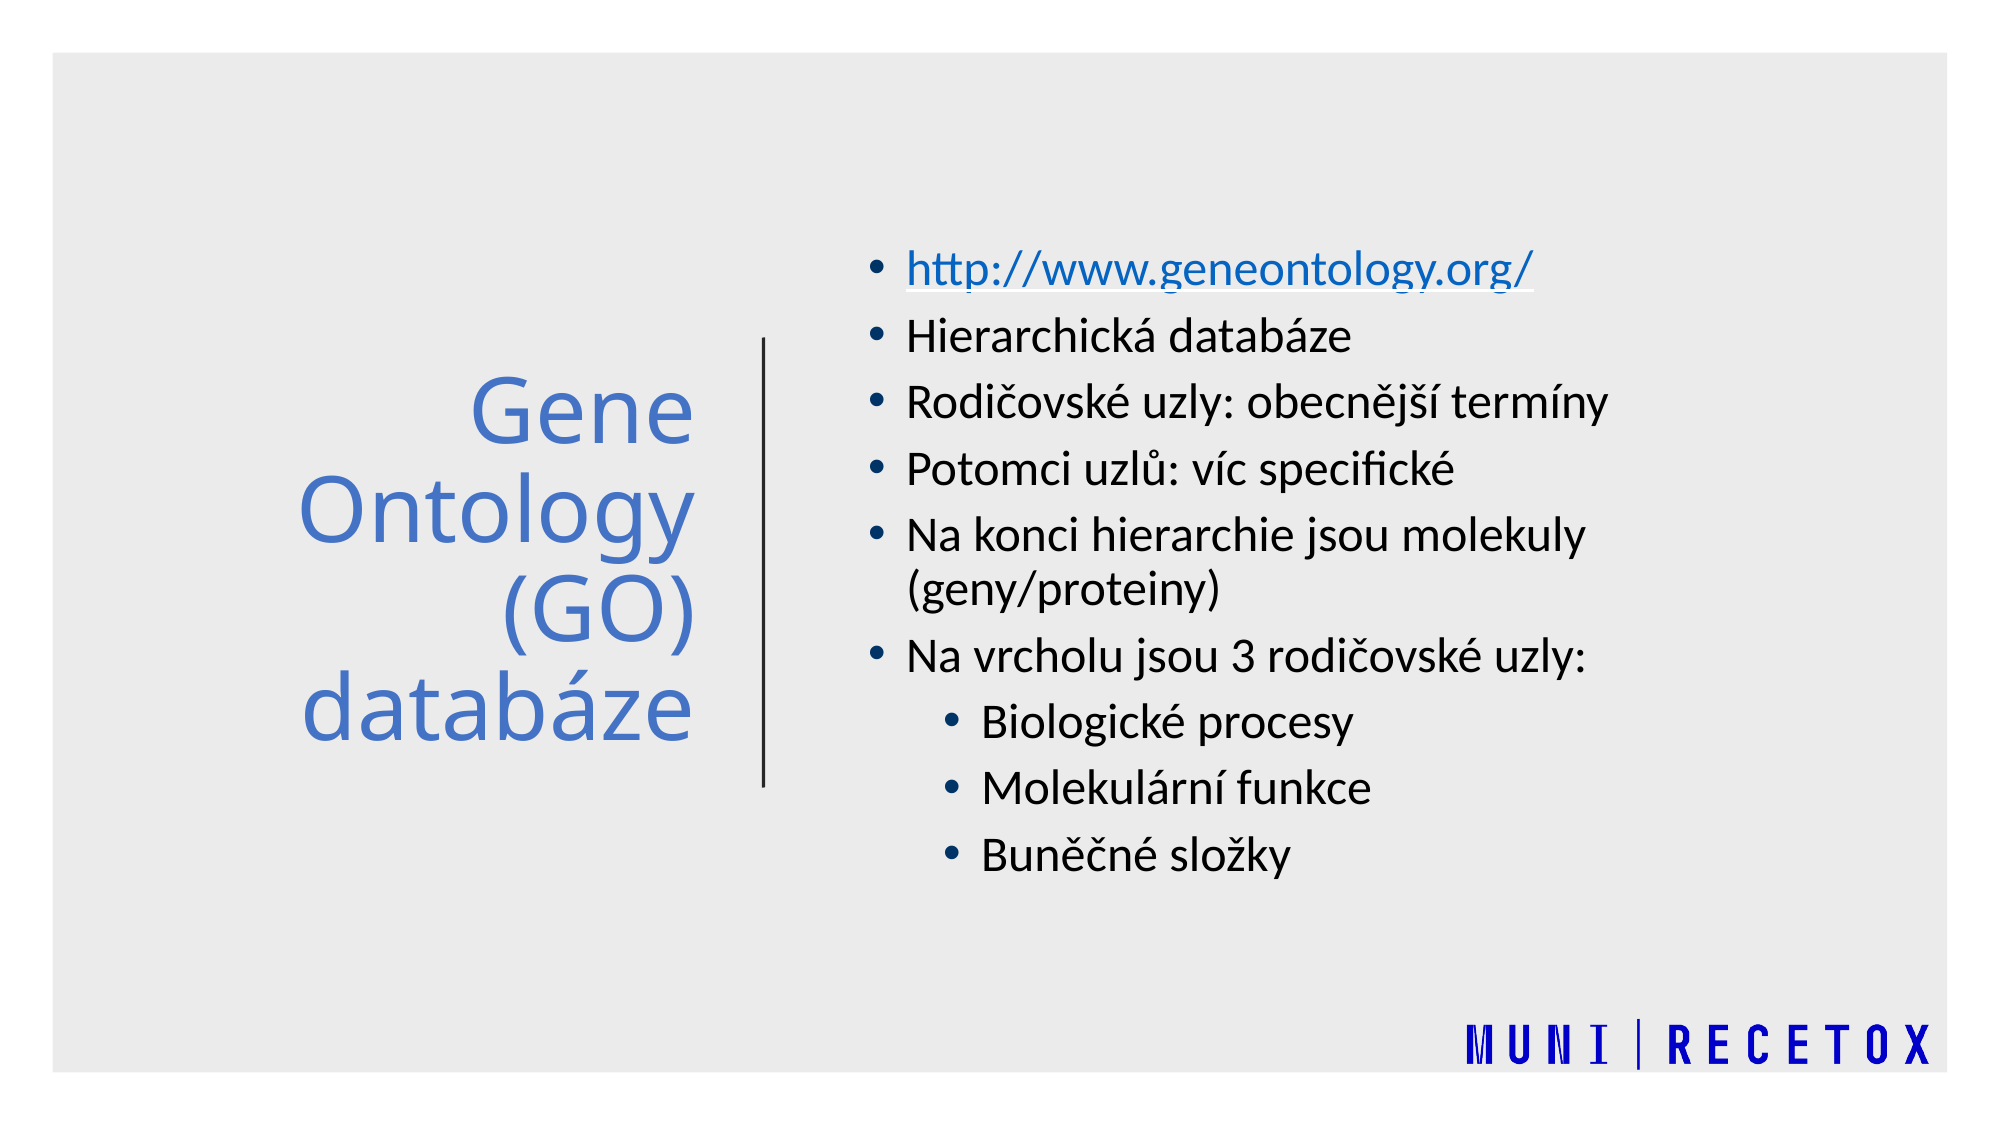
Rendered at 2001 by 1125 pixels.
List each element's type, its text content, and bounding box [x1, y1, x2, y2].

picture [1421, 983, 1961, 1102]
text_box [51, 50, 1949, 1074]
text_box http://www.geneontology.org/ Hierarchická databáze Rodičovské uzly: obecnější termíny Potomci uzlů: víc specifické Na konci hierarchie jsou molekuly (geny/proteiny) Na vrcholu jsou 3 rodičovské uzly: Biologické procesy Molekulární funkce Buněčné složky [816, 158, 1863, 967]
text_box Gene Ontology (GO) databáze [137, 158, 711, 967]
